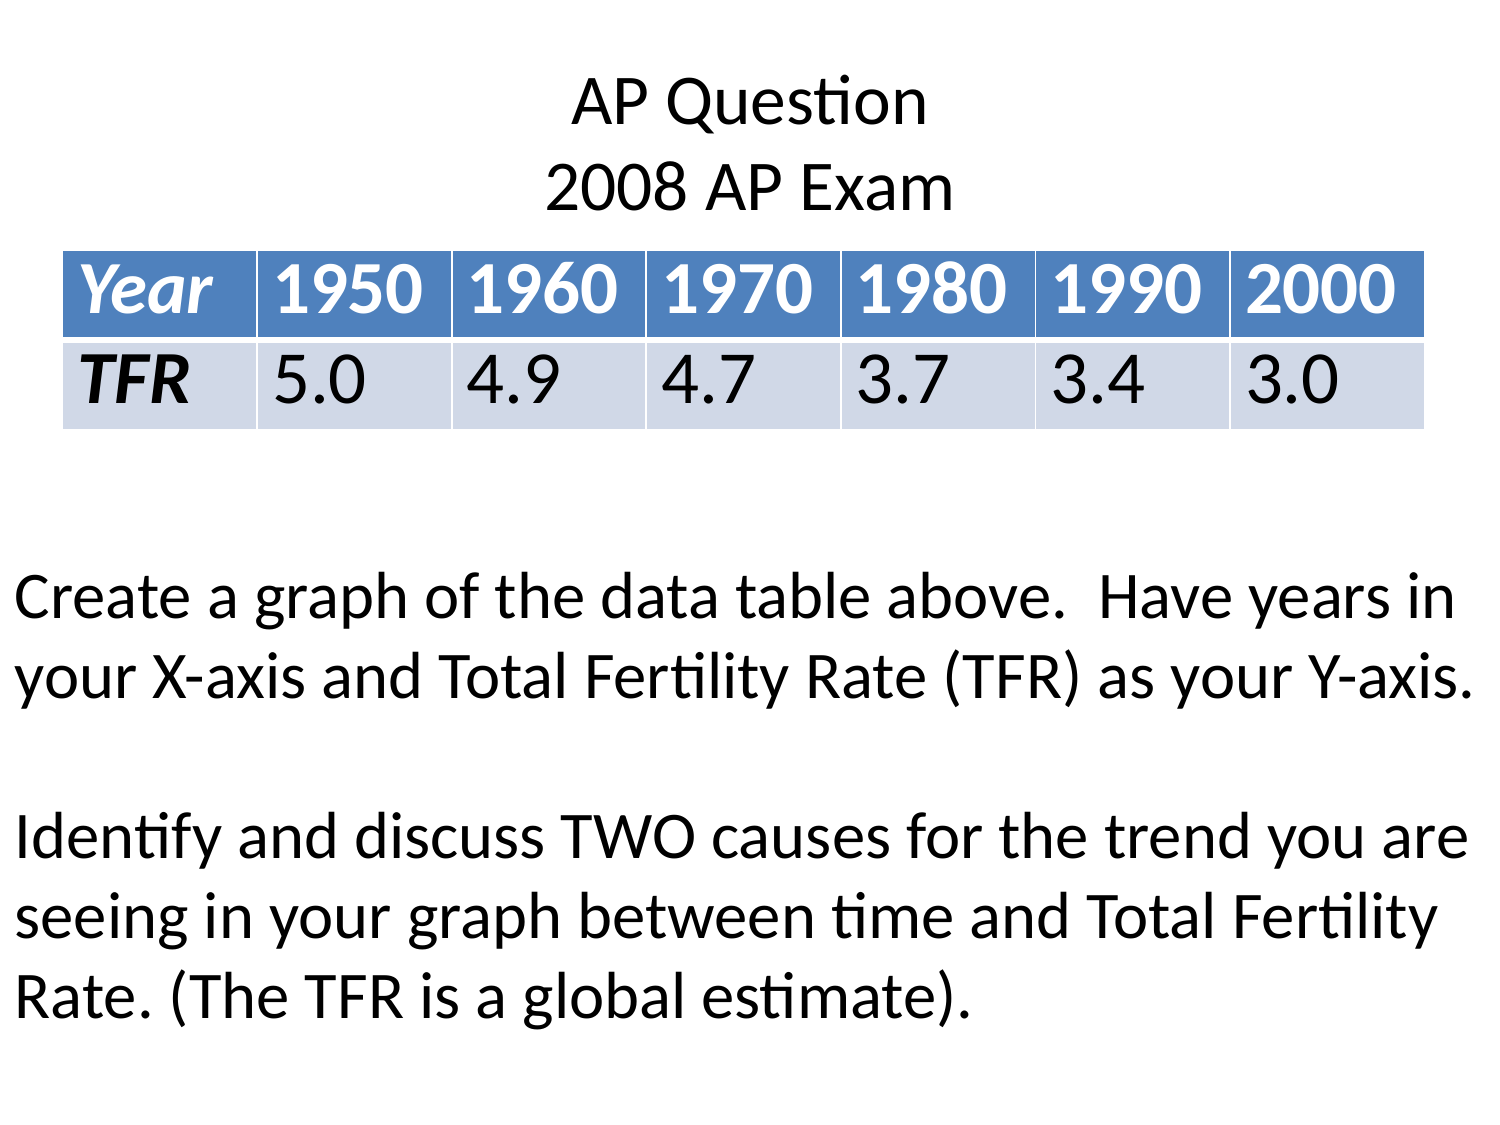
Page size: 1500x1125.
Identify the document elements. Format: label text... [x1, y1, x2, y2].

table_header 1980 [842, 251, 1035, 337]
table_header 1960 [453, 251, 645, 337]
table_header 1950 [258, 251, 451, 337]
table_cell TFR [63, 343, 256, 429]
table_header 1970 [647, 251, 840, 337]
text_box Create a graph of the data table above. Have years in your X-axis and Total Fertility Rate (TFR) as your Y-axis. Identify and discuss TWO causes for the trend you are seeing in your graph between time and Total Fertility Rate. (The TFR is a global estimate). [0, 544, 1500, 1039]
table_cell 4.9 [453, 343, 645, 429]
table_cell 3.4 [1036, 343, 1229, 429]
table_cell 4.7 [647, 343, 840, 429]
table_cell 3.7 [842, 343, 1035, 429]
table_header Year [63, 251, 256, 337]
table_header 1990 [1036, 251, 1229, 337]
table_cell 5.0 [258, 343, 451, 429]
table_header 2000 [1231, 251, 1424, 337]
table_cell 3.0 [1231, 343, 1424, 429]
title AP Question 2008 AP Exam [75, 45, 1425, 233]
